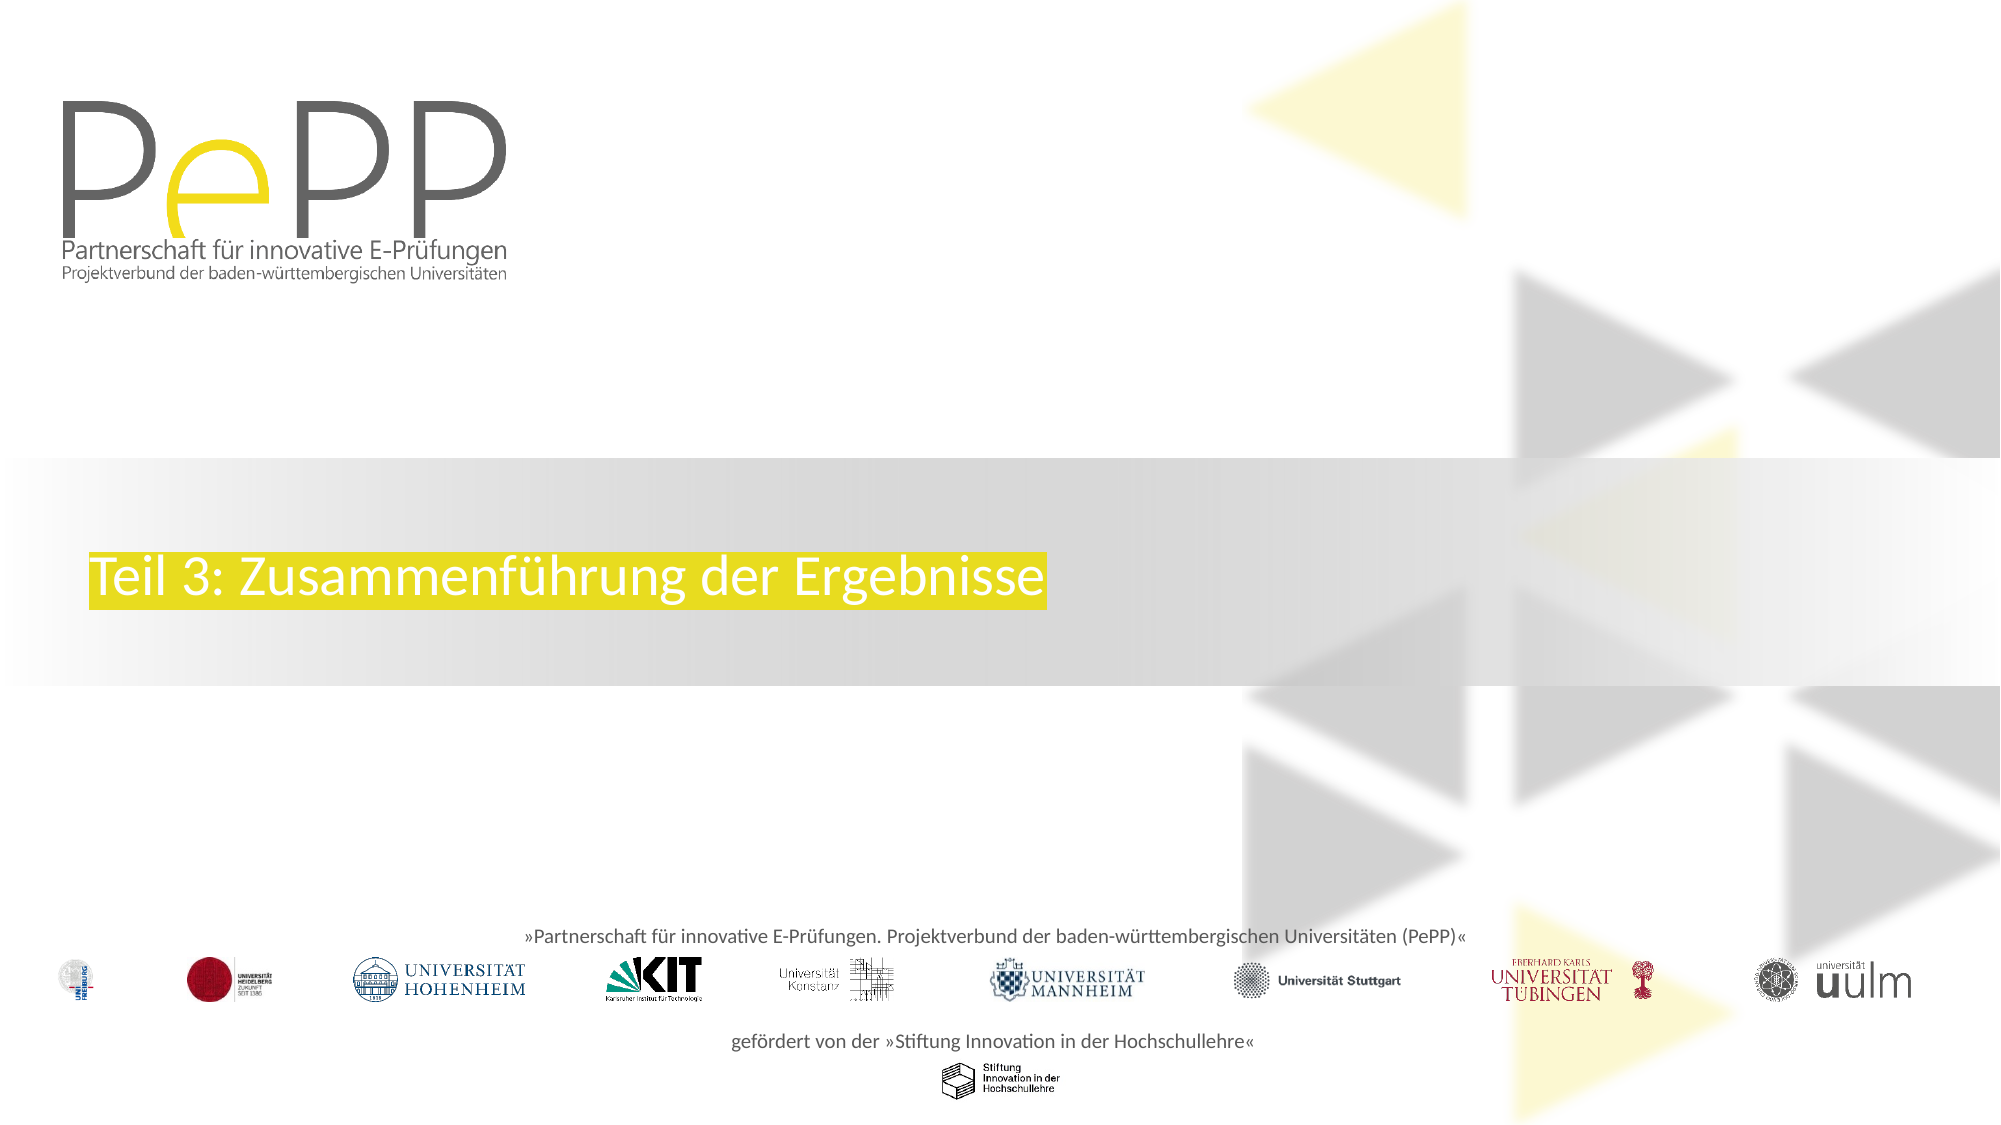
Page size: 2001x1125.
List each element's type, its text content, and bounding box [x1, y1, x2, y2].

picture [353, 957, 525, 1002]
picture [1489, 957, 1660, 1002]
picture [187, 957, 272, 1002]
picture [41, 49, 523, 320]
picture [1754, 957, 1911, 1002]
title Teil 3: Zusammenführung der Ergebnisse [0, 458, 2000, 686]
picture [747, 950, 926, 1020]
picture [1230, 957, 1407, 1002]
picture [605, 957, 702, 1002]
picture [53, 957, 98, 1002]
picture [989, 957, 1145, 1002]
picture [934, 1052, 1066, 1105]
